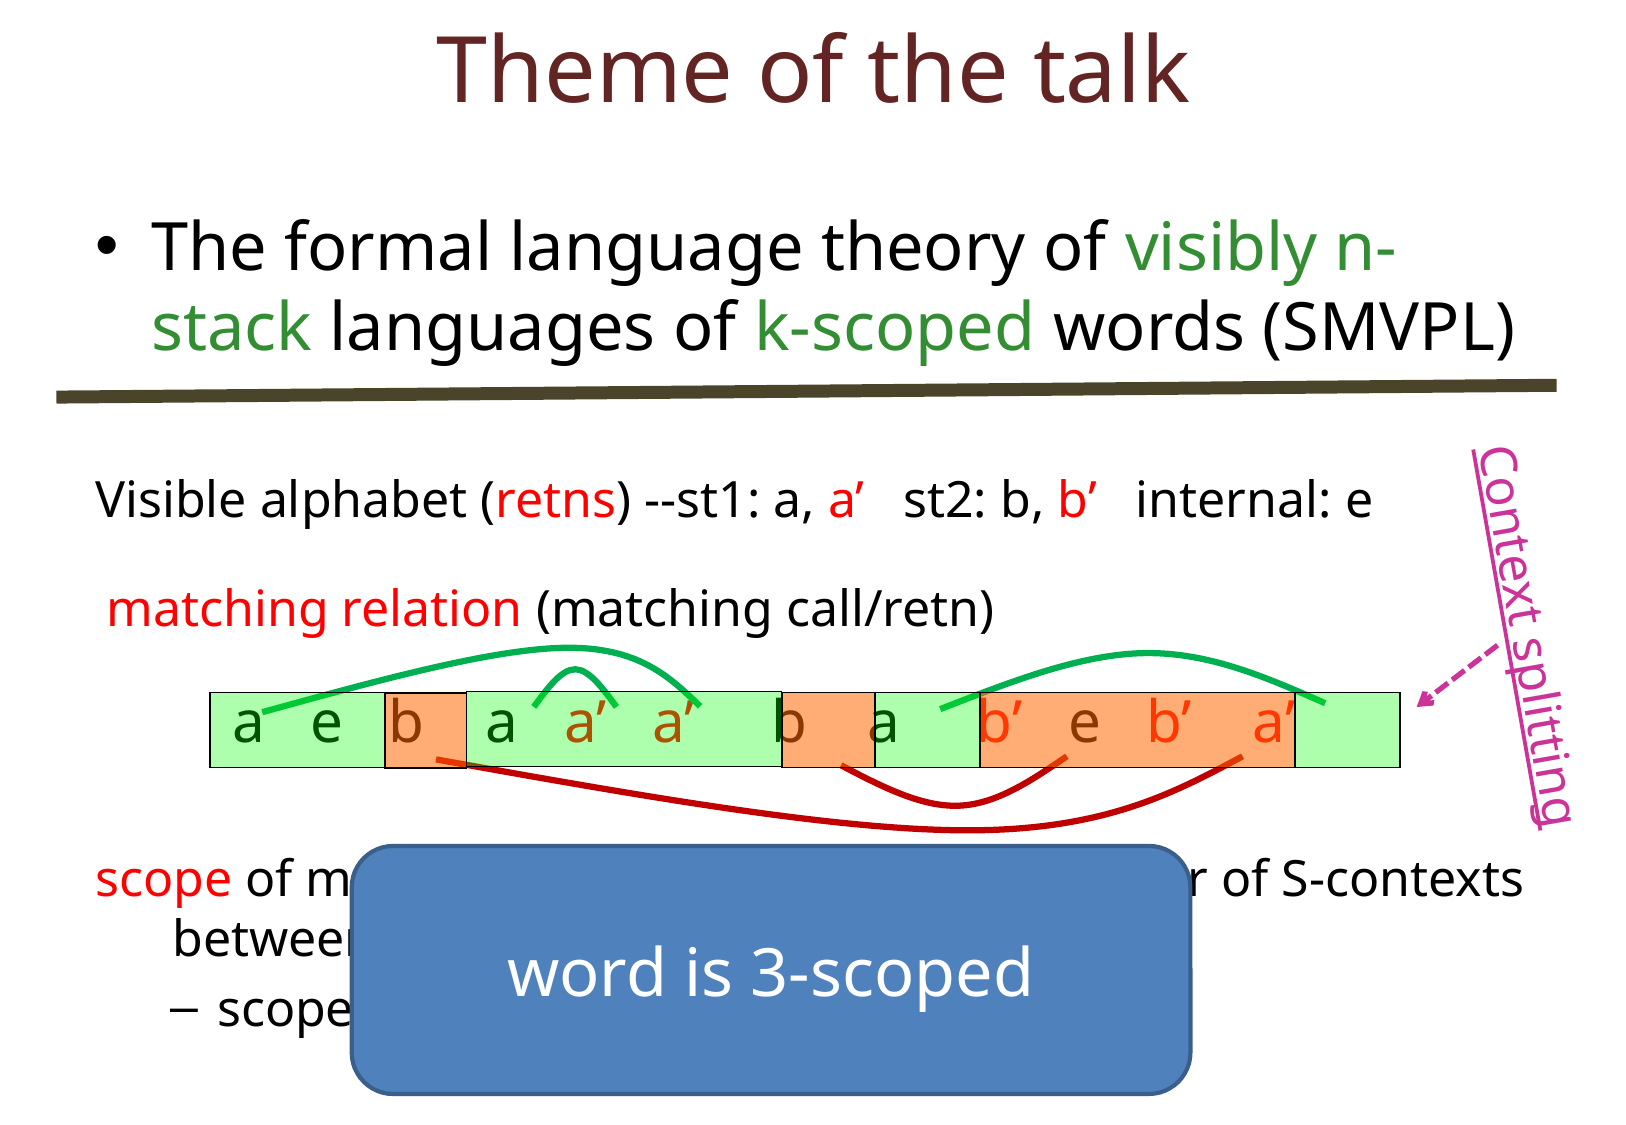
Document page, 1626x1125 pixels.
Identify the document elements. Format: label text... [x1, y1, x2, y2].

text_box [209, 691, 1401, 769]
list The formal language theory of visibly n-stack languages of k-scoped words (Smvpl) Visible alphabet (retns) --st1: a, a’ st2: b, b’ internal: e a e b a a’ a’ b a b’ e b’ a’ scope of matching relation over S: max number of S-contexts between matching call/retn scope is 2 for GREEN and 3 for RED [80, 405, 1557, 976]
text_box word is 3-scoped [349, 843, 1193, 1097]
text_box [344, 646, 683, 689]
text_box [56, 385, 1557, 398]
text_box Context splitting [1459, 423, 1606, 848]
text_box [525, 776, 1207, 832]
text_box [1416, 644, 1498, 708]
title Theme of the talk [82, 0, 1545, 160]
list The formal language theory of visibly n-stack languages of k-scoped words (Smvpl) Visible alphabet (retns) --st1: a, a’ st2: b, b’ internal: e a e b a a’ a’ b a b’ e b’ a’ scope of matching relation over S: max number of S-contexts between matching call/retn scope is 2 for GREEN and 3 for RED [80, 196, 1557, 383]
text_box matching relation (matching call/retn) [91, 569, 1010, 645]
text_box [990, 652, 1295, 689]
